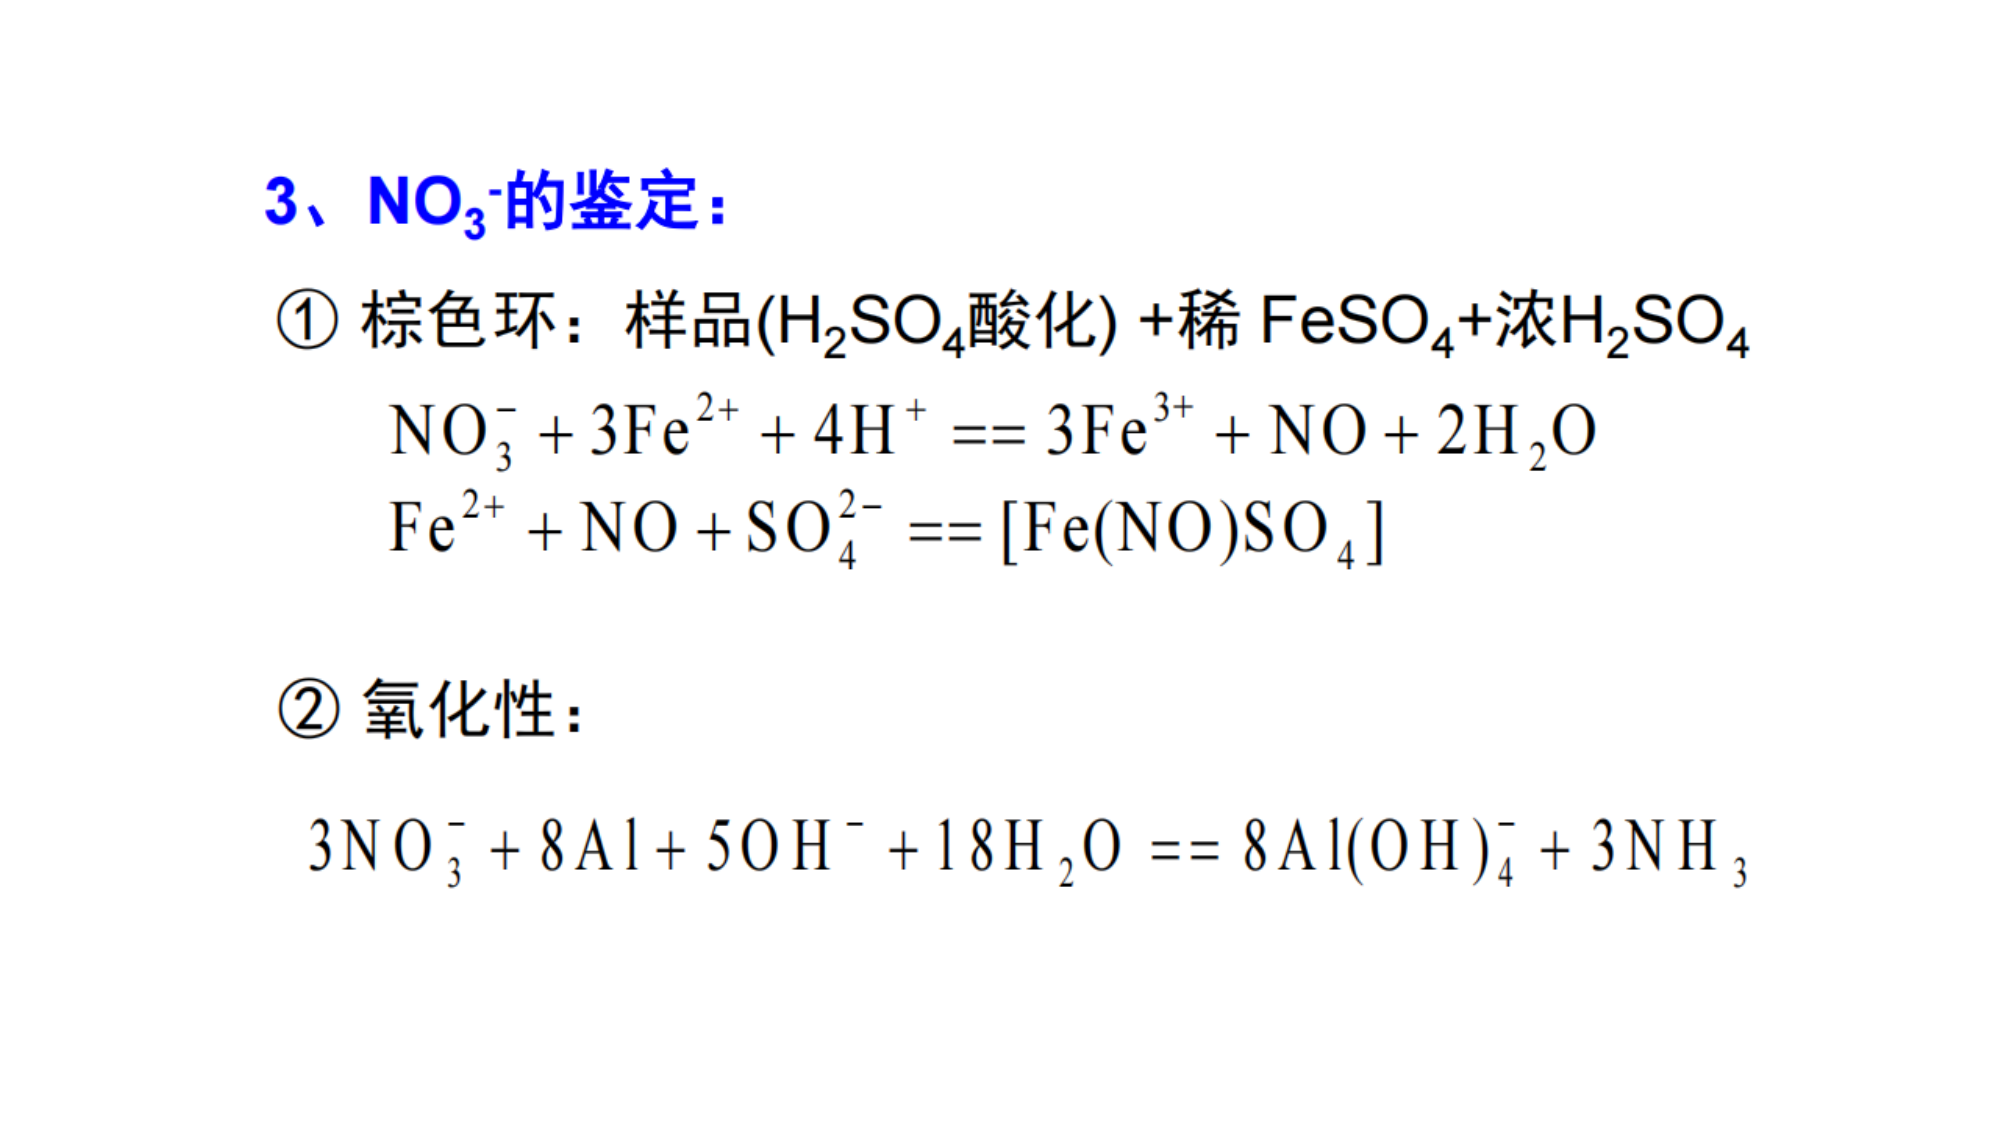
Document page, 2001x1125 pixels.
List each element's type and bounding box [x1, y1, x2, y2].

picture [199, 90, 1801, 1034]
